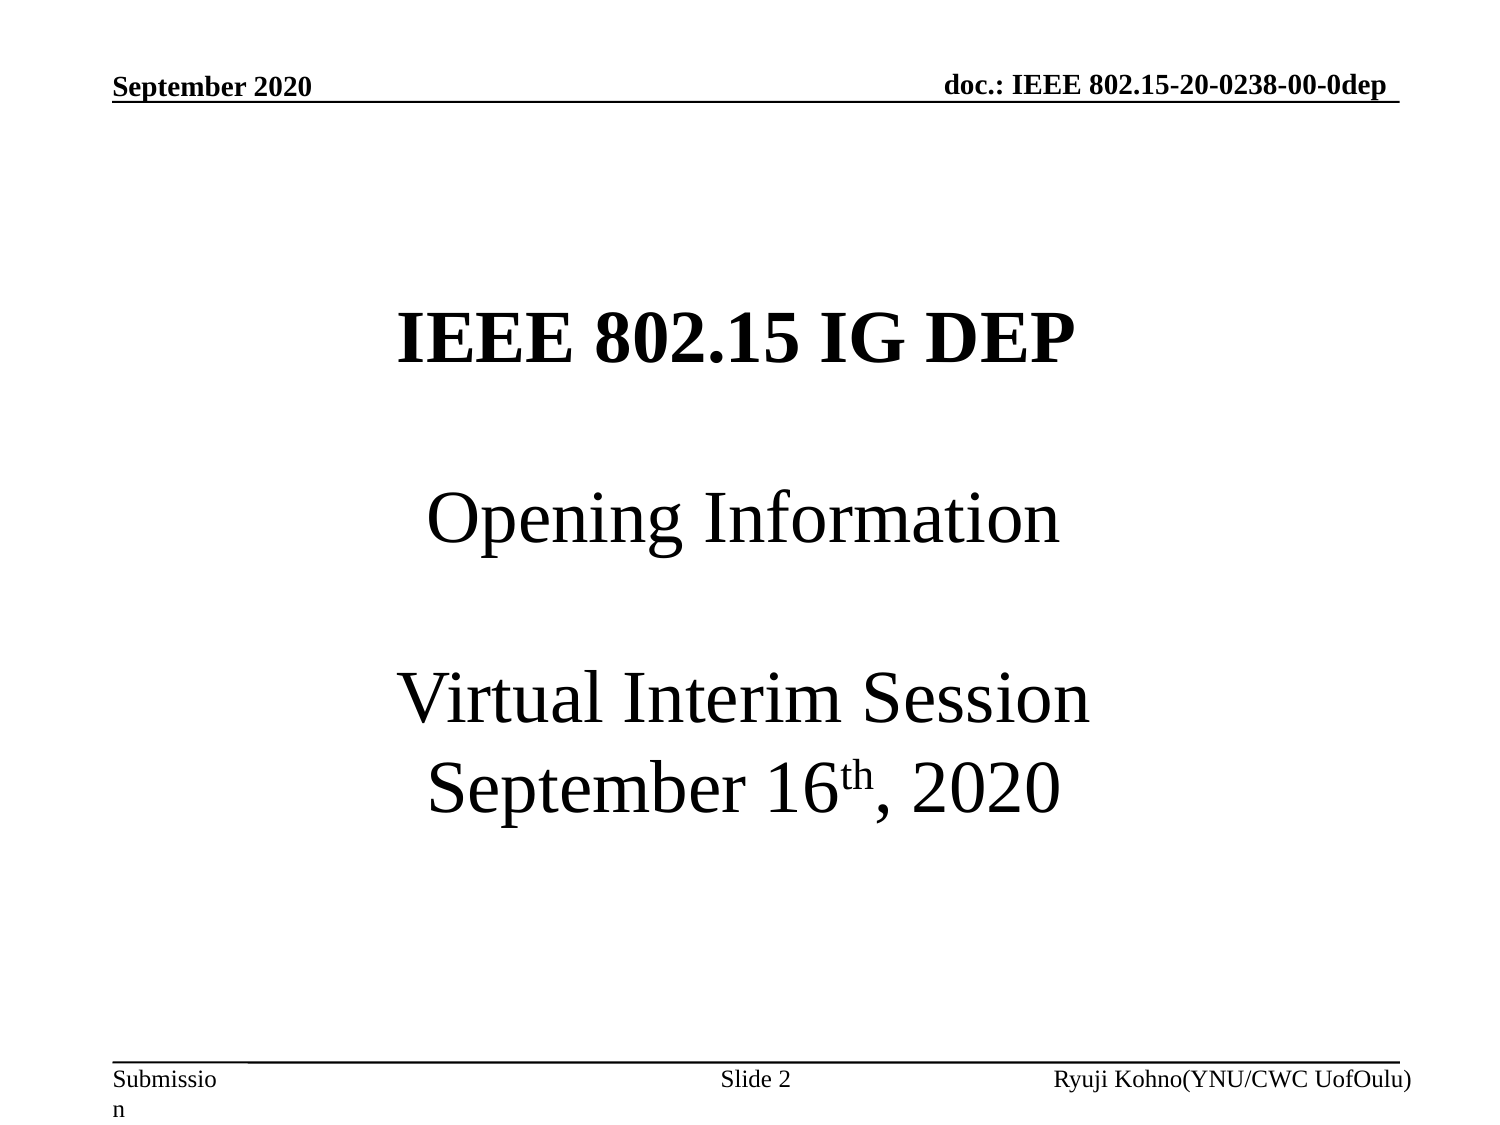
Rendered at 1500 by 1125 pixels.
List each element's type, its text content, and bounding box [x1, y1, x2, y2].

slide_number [112, 0, 375, 102]
footer Ryuji Kohno(YNU/CWC UofOulu) [899, 1062, 1413, 1093]
slide_number Slide 2 [712, 1062, 800, 1093]
title IEEE 802.15 IG DEP Opening Information Virtual Interim Session September 16th, 2020 [123, 375, 1364, 740]
